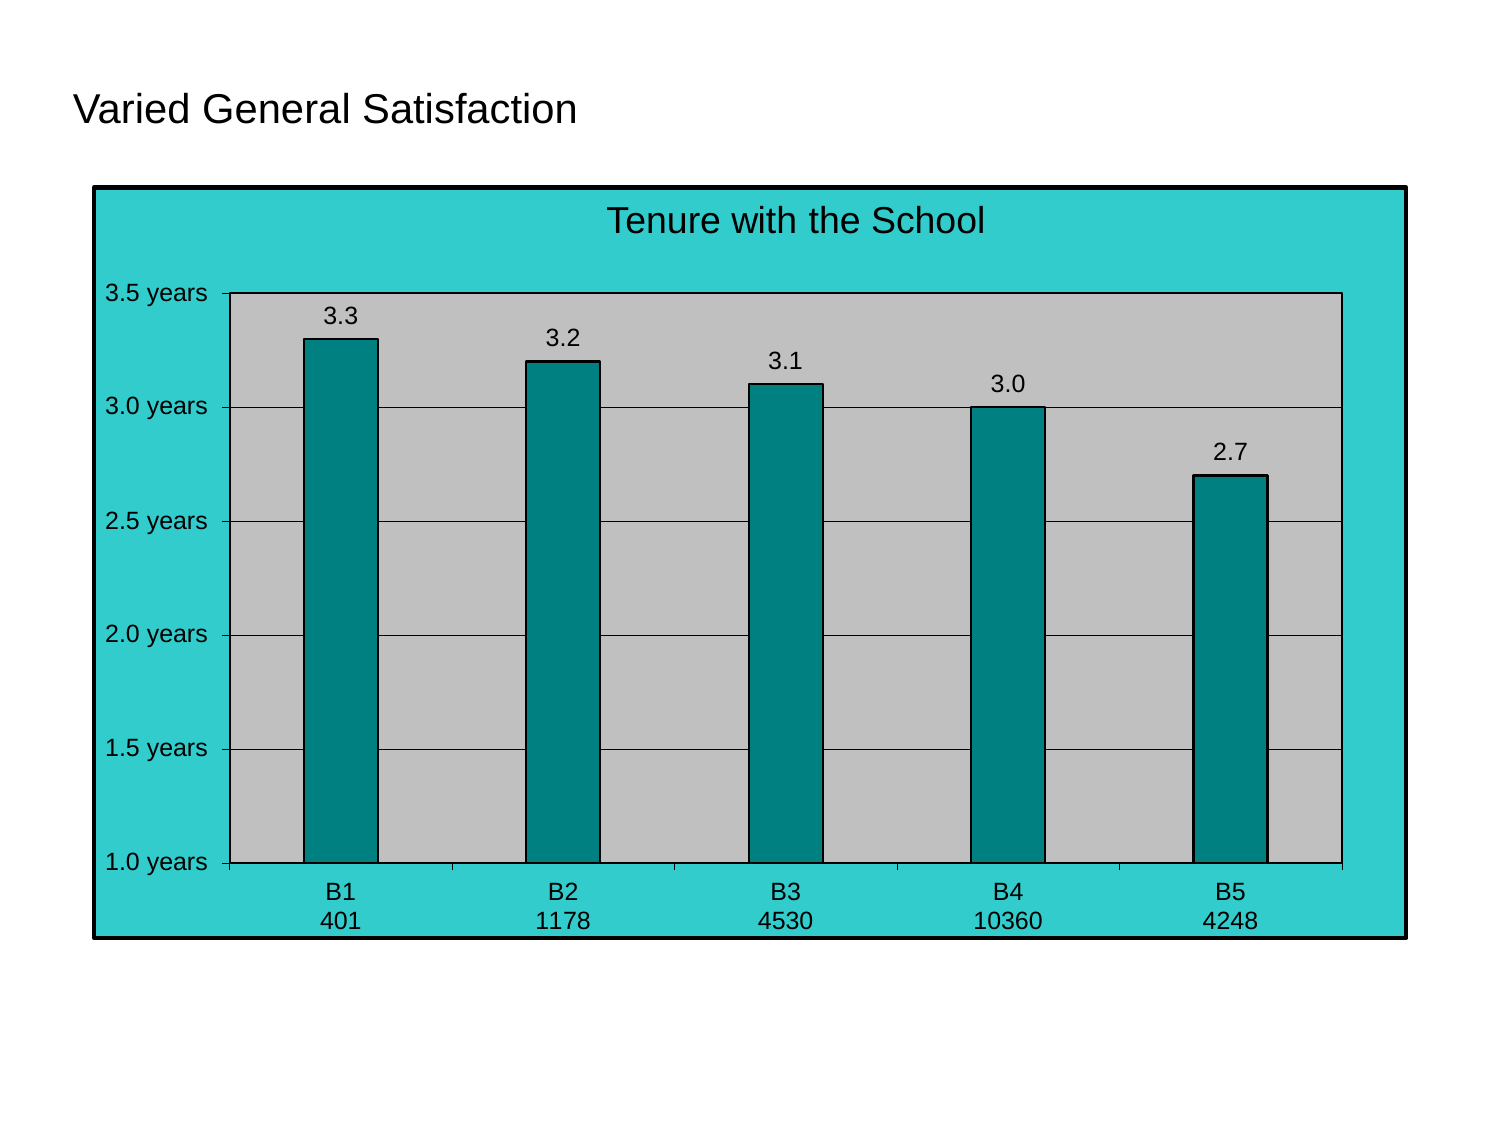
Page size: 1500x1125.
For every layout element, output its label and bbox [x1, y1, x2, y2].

picture [91, 185, 1409, 940]
